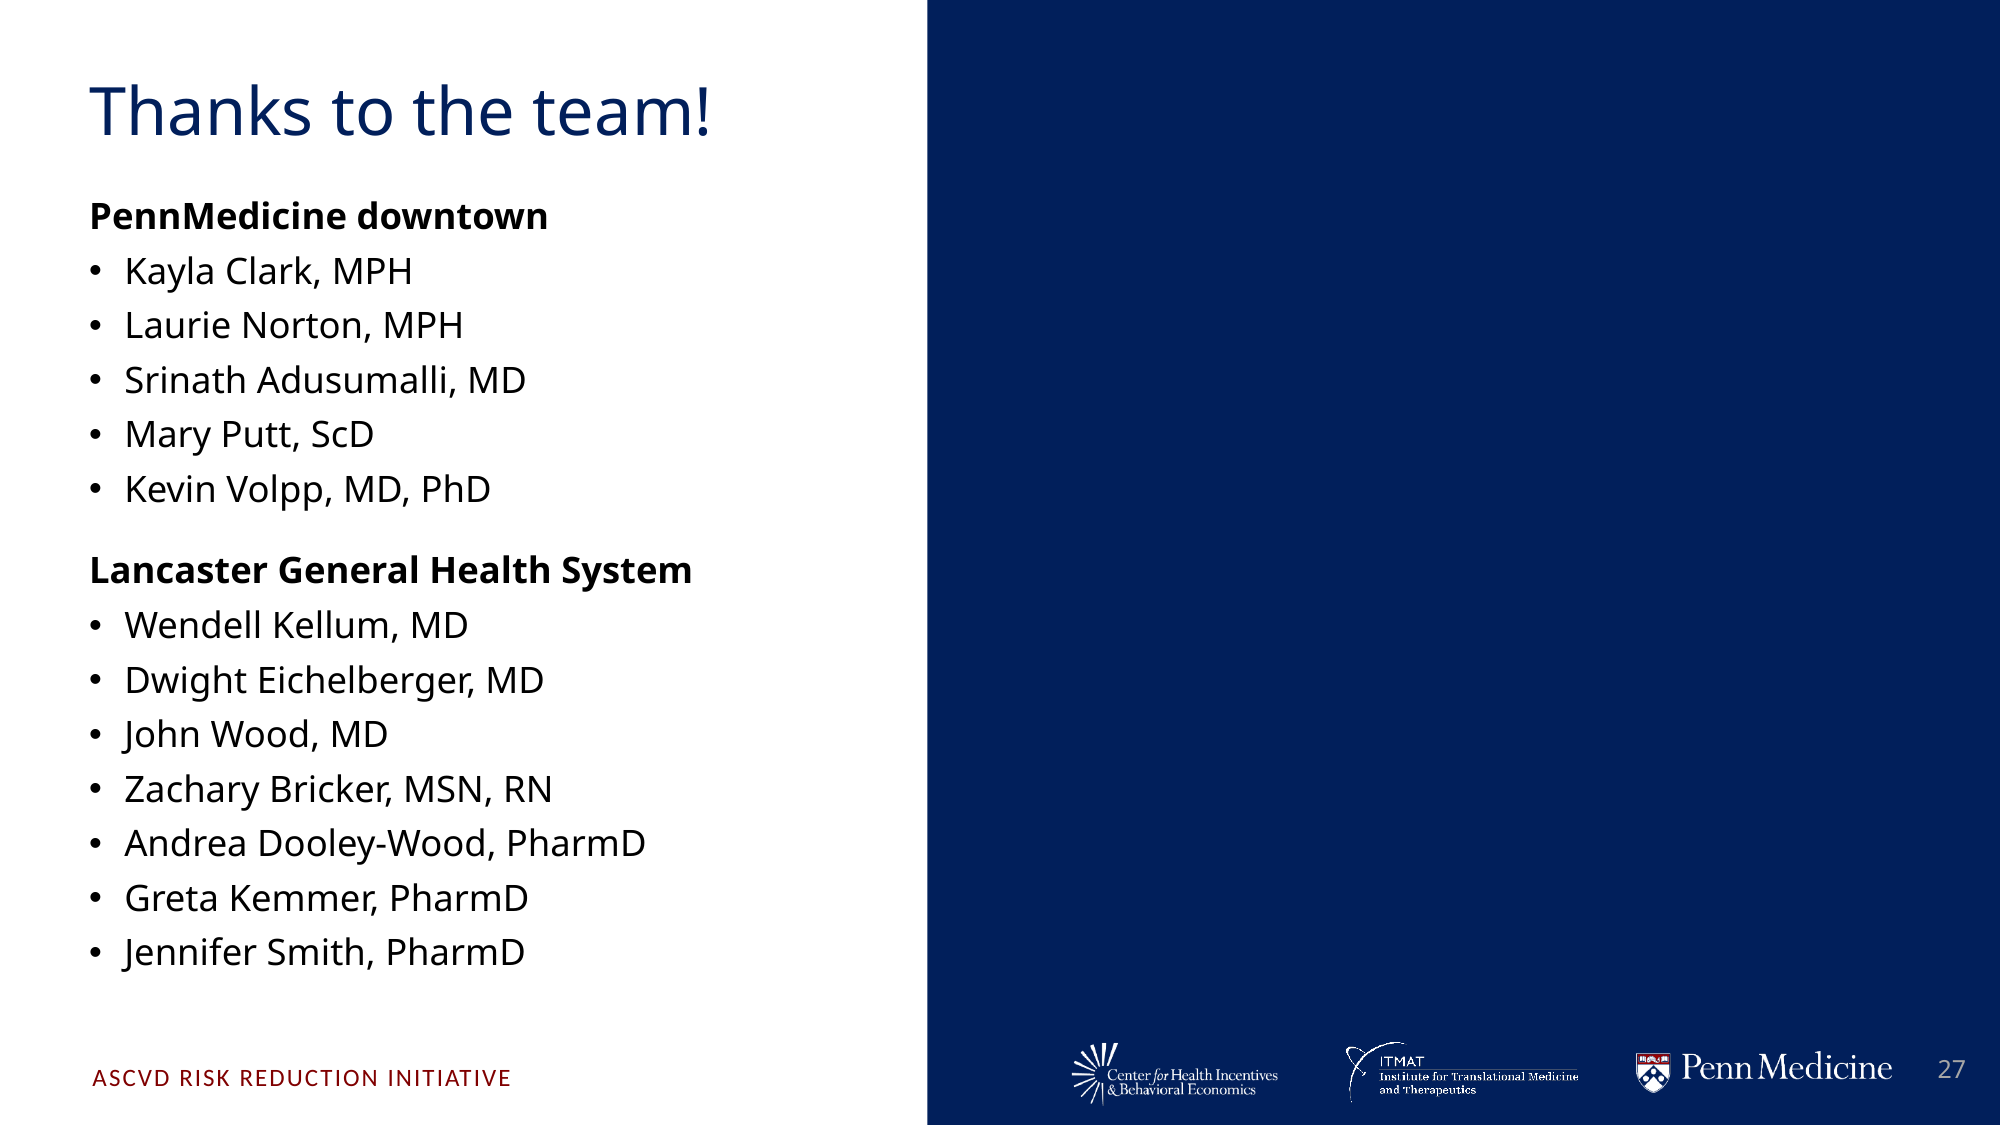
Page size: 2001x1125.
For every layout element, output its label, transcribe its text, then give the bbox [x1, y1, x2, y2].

picture [1636, 1051, 1892, 1093]
picture [1346, 1042, 1578, 1103]
title Thanks to the team! [74, 70, 892, 147]
list PennMedicine downtown Kayla Clark, MPH Laurie Norton, MPH Srinath Adusumalli, MD Mary Putt, ScD Kevin Volpp, MD, PhD Lancaster General Health System Wendell Kellum, MD Dwight Eichelberger, MD John Wood, MD Zachary Bricker, MSN, RN Andrea Dooley-Wood, PharmD Greta Kemmer, PharmD Jennifer Smith, PharmD [74, 190, 892, 983]
picture [1063, 1036, 1289, 1112]
